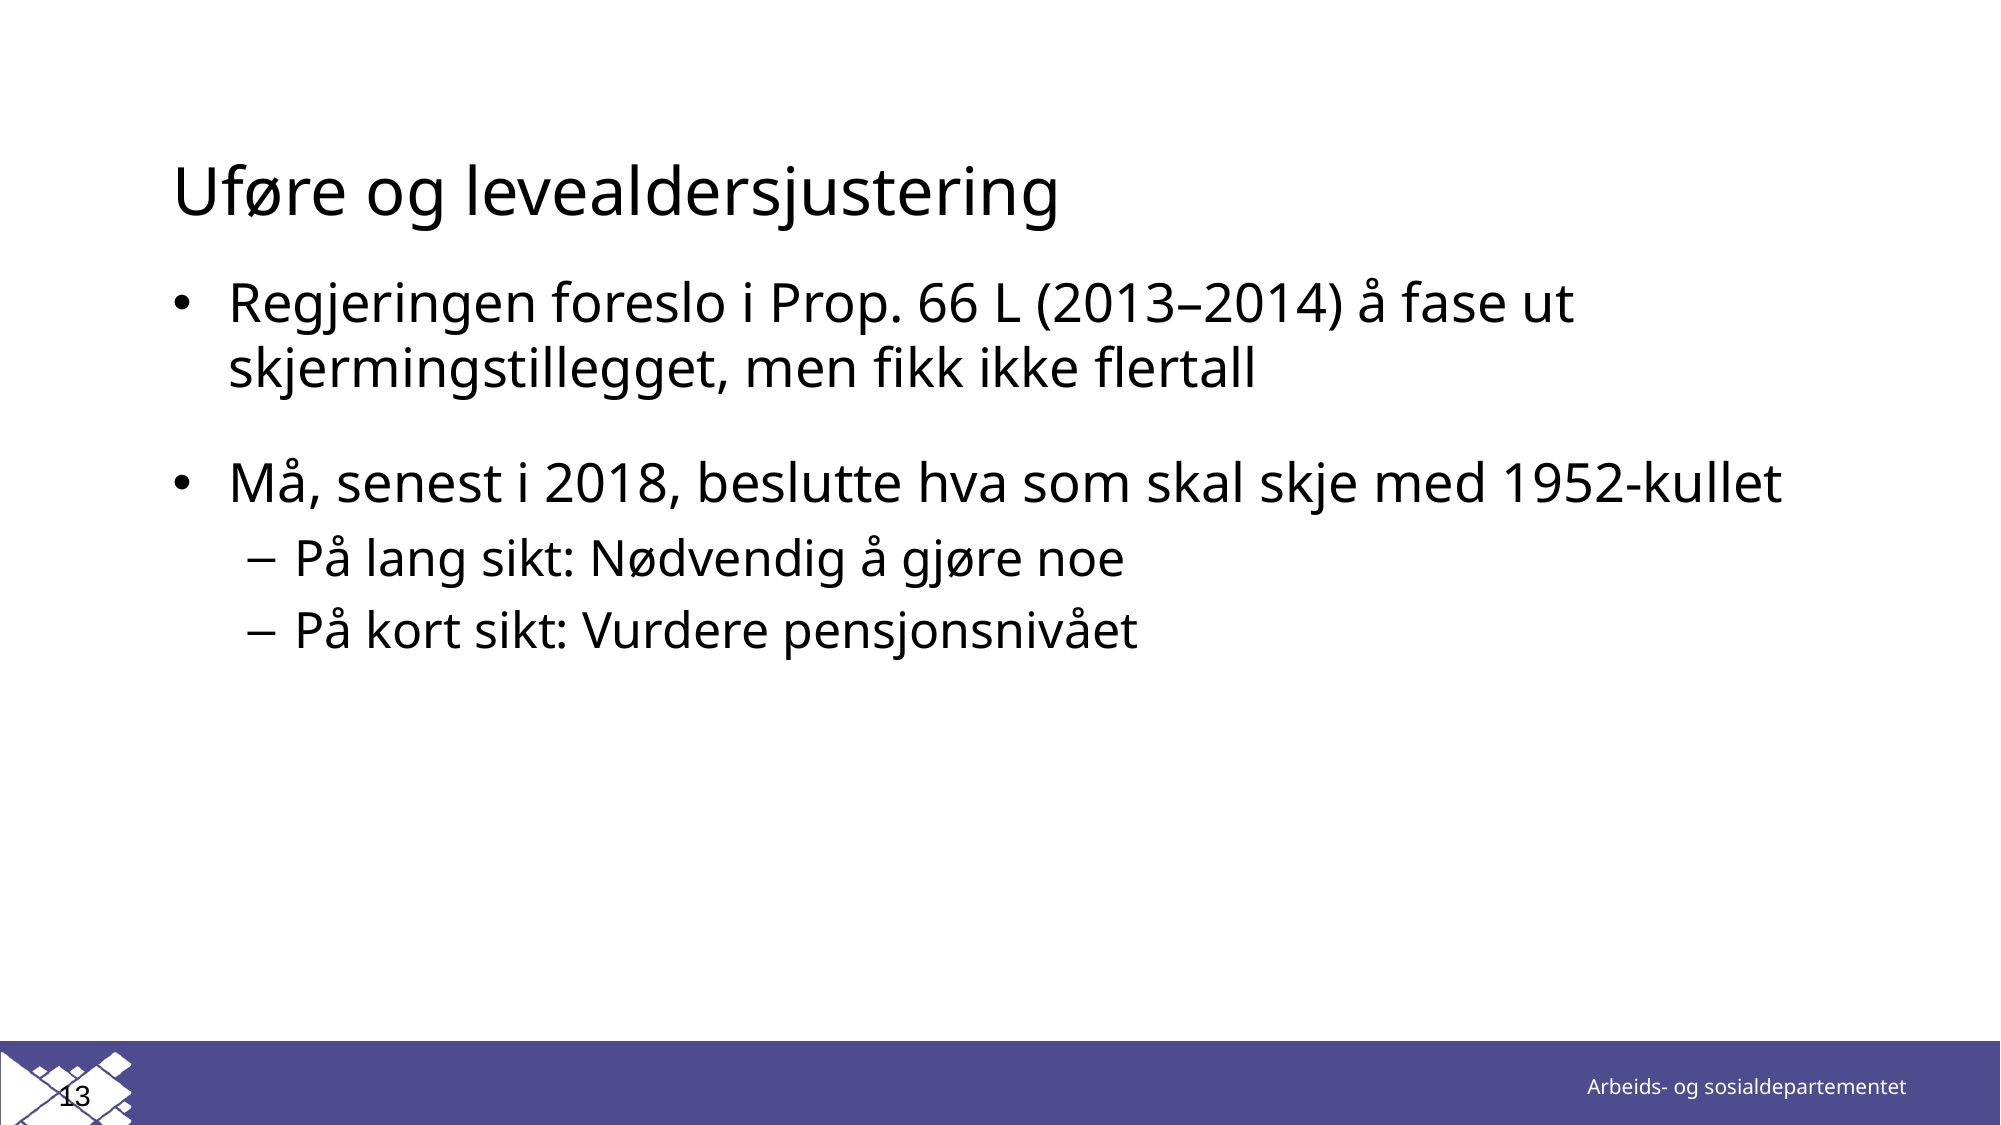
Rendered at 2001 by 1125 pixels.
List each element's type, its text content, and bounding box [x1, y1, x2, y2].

title Uføre og levealdersjustering [157, 48, 1827, 237]
list Regjeringen foreslo i Prop. 66 L (2013–2014) å fase ut skjermingstillegget, men fikk ikke flertall Må, senest i 2018, beslutte hva som skal skje med 1952-kullet På lang sikt: Nødvendig å gjøre noe På kort sikt: Vurdere pensjonsnivået [157, 260, 1827, 1004]
picture [0, 1039, 132, 1125]
